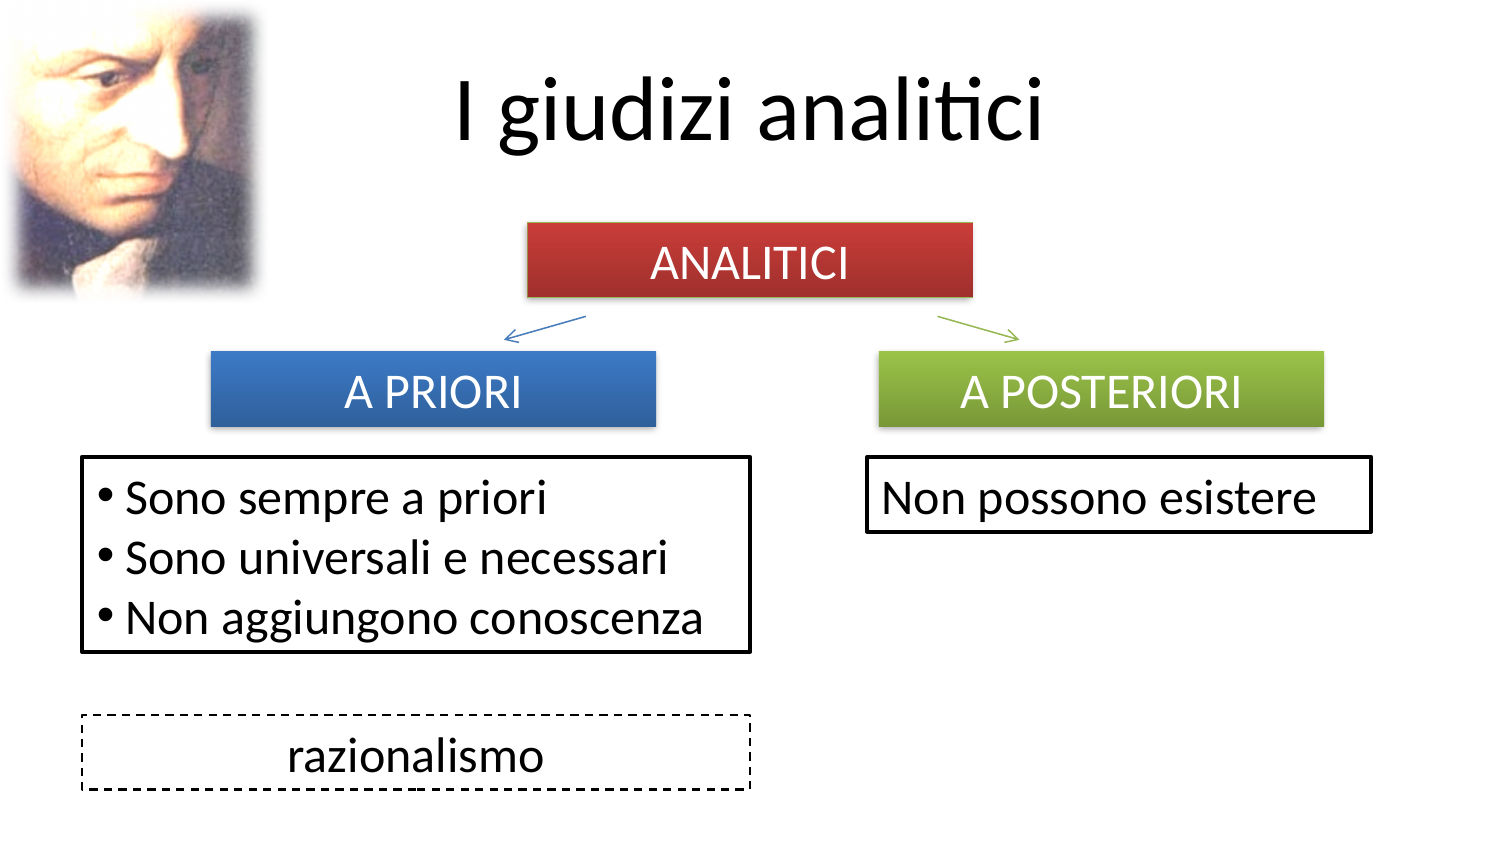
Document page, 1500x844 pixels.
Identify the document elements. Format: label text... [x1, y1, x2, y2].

text_box razionalismo [80, 713, 752, 792]
text_box A PRIORI [210, 351, 657, 427]
text_box Sono sempre a priori Sono universali e necessari Non aggiungono conoscenza [80, 455, 752, 654]
text_box ANALITICI [527, 222, 973, 298]
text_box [937, 316, 1020, 341]
title I giudizi analitici [274, 33, 1425, 175]
text_box A POSTERIORI [878, 351, 1325, 427]
text_box Non possono esistere [865, 455, 1373, 534]
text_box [503, 316, 587, 341]
picture [0, 0, 270, 305]
